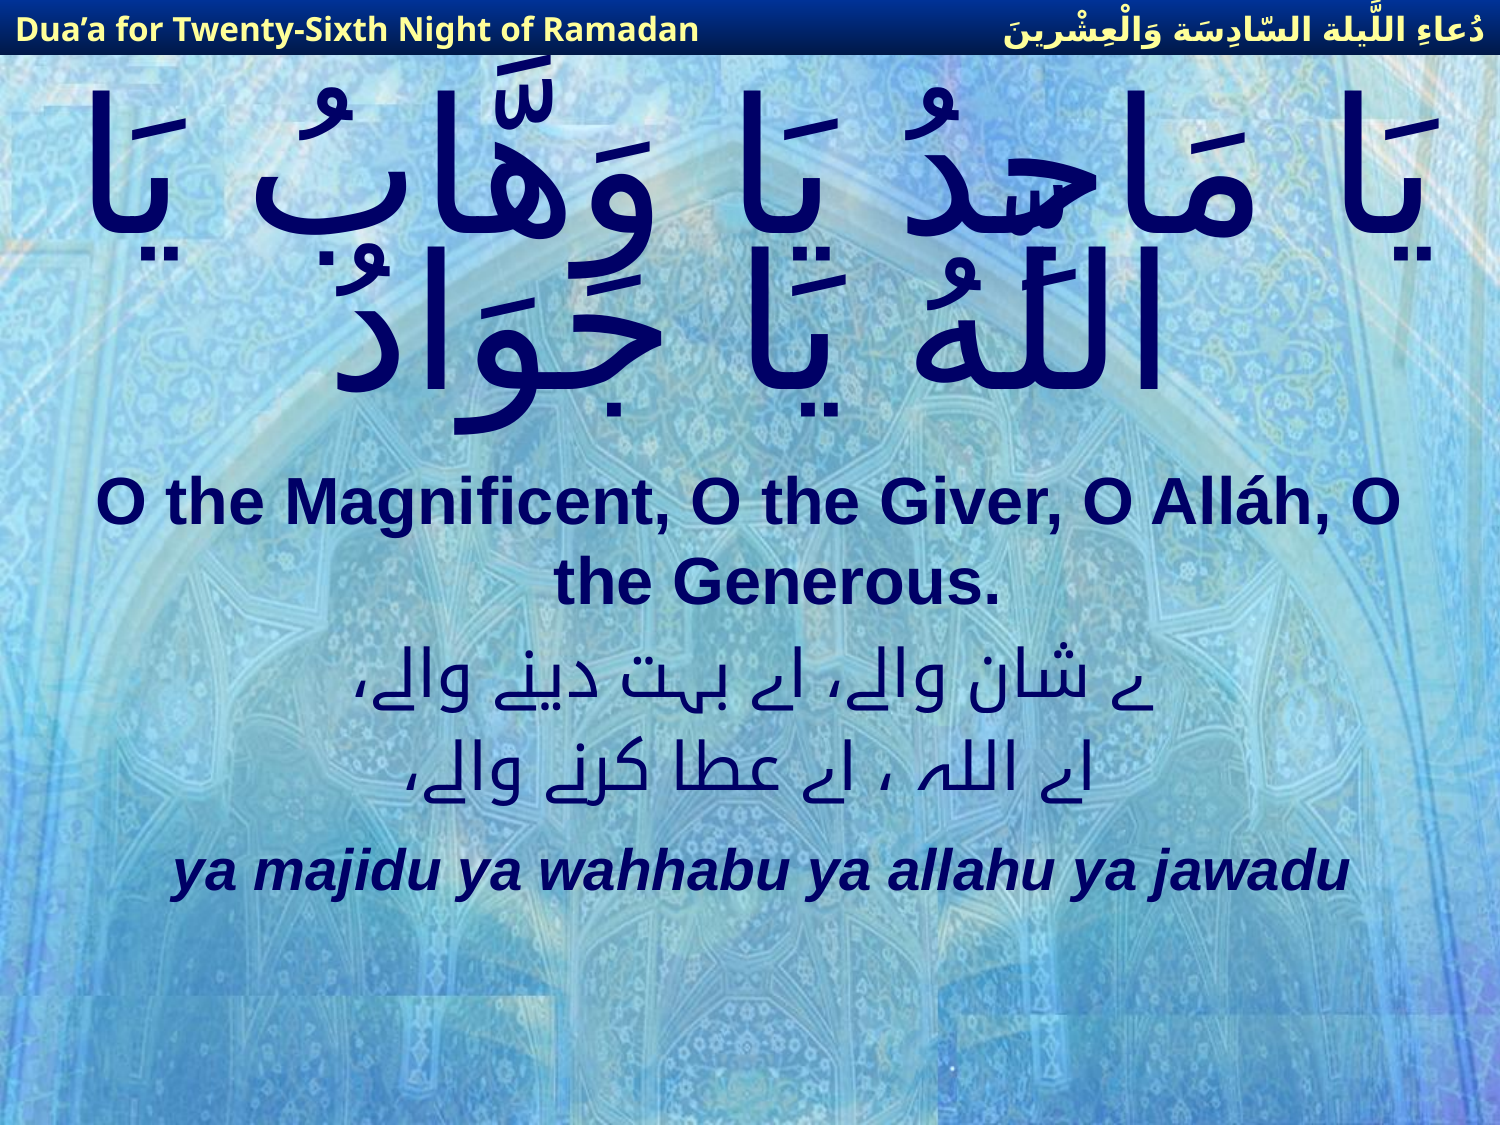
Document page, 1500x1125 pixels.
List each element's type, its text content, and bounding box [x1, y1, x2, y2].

text_box ya majidu ya wahhabu ya allahu ya jawadu [49, 824, 1475, 913]
text_box Dua’a for Twenty-Sixth Night of Ramadan [0, 0, 757, 55]
title يَا مَاجِدُ يَا وَهَّابُ يَا اللّهُ يَا جَوَادُ [37, 149, 1475, 392]
subtitle O the Magnificent, O the Giver, O Alláh, O the Generous. ے شان والے، اے بہت دینے والے، اے اللہ ، اے عطا کرنے والے، [37, 450, 1463, 738]
text_box دُعاءِ اللَّيلة السّادِسَة وَالْعِشْرينَ [757, 0, 1500, 55]
picture [0, 55, 1500, 1125]
